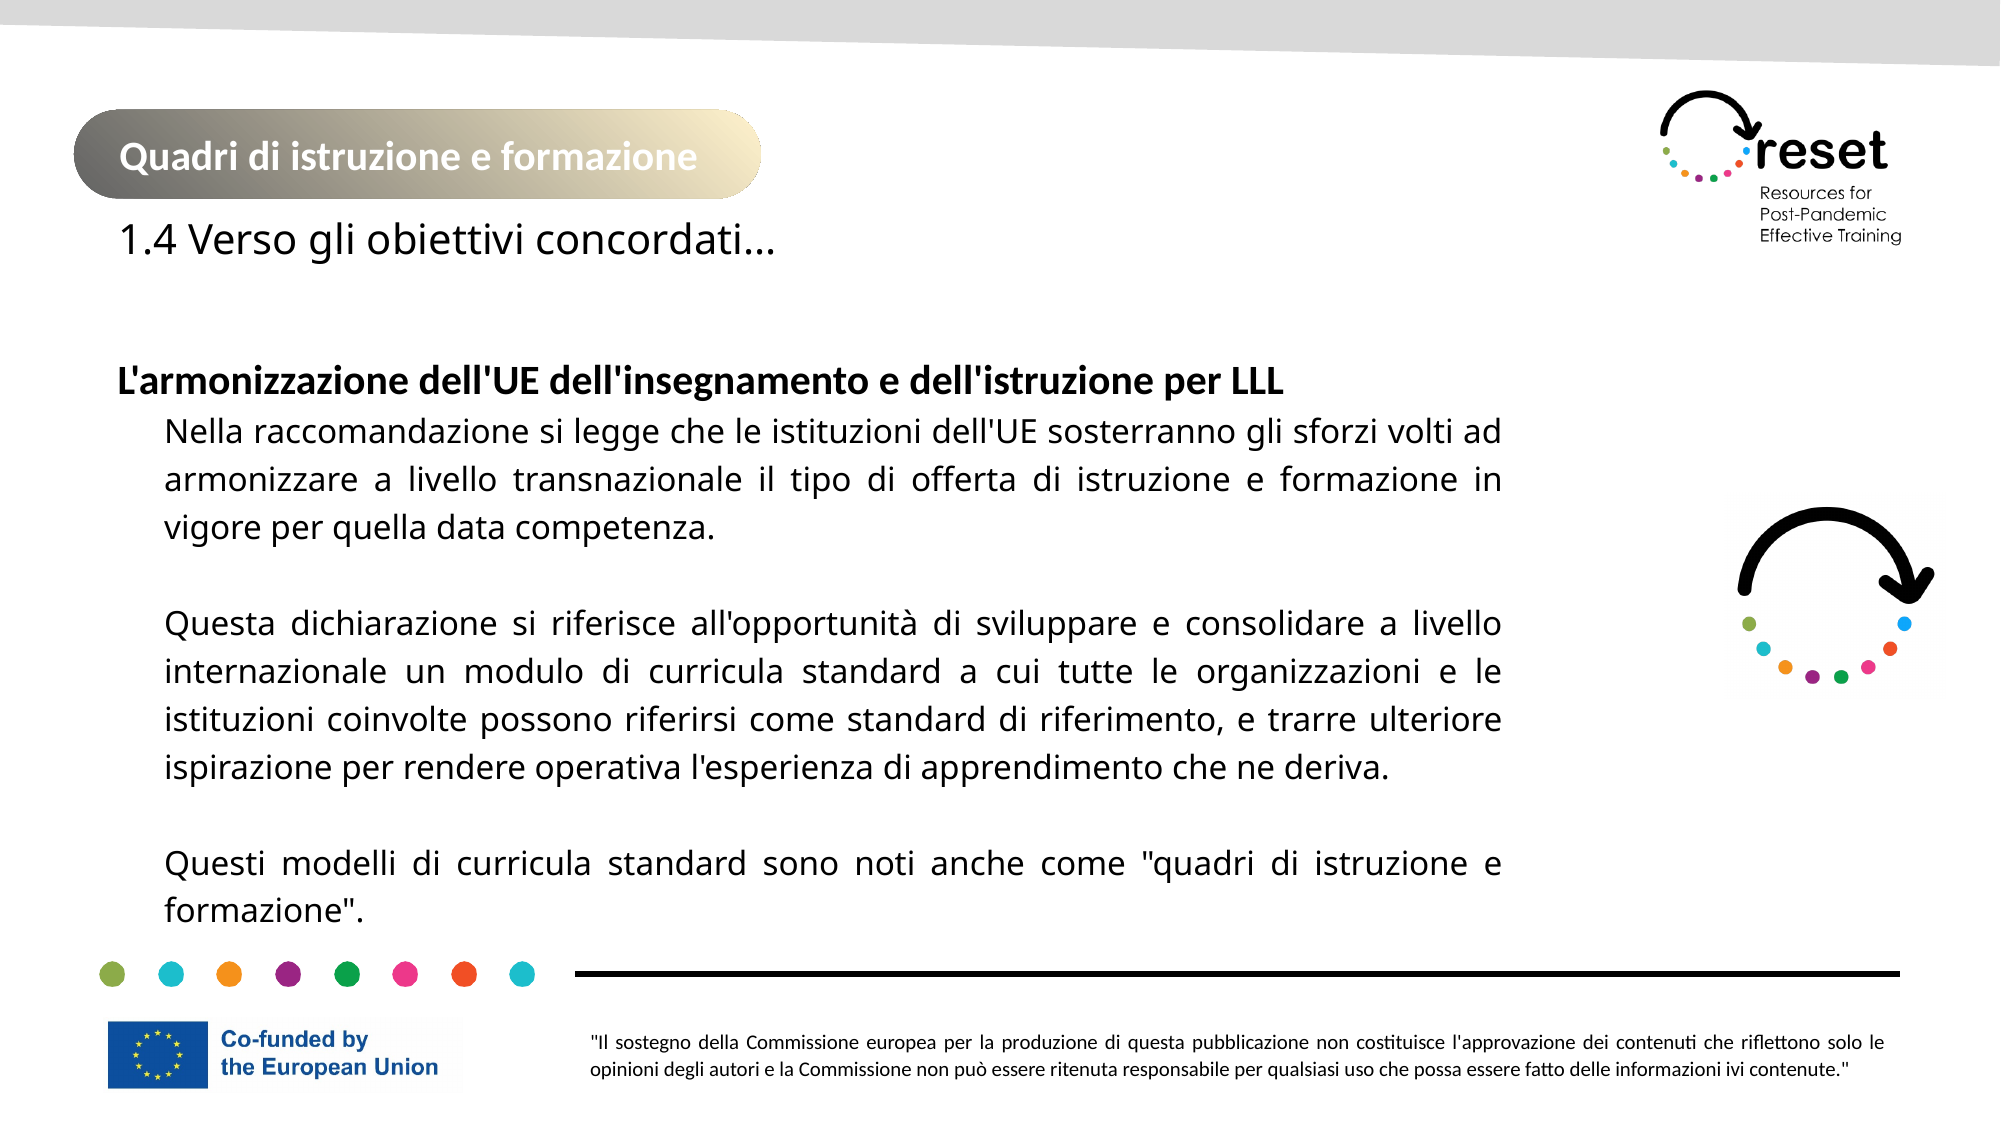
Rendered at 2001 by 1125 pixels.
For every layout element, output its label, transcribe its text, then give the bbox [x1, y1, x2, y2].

picture [451, 961, 477, 987]
picture [334, 961, 360, 987]
picture [275, 961, 301, 987]
picture [509, 961, 535, 987]
text_box L'armonizzazione dell'UE dell'insegnamento e dell'istruzione per LLL Nella raccomandazione si legge che le istituzioni dell'UE sosterranno gli sforzi volti ad armonizzare a livello transnazionale il tipo di offerta di istruzione e formazione in vigore per quella data competenza. Questa dichiarazione si riferisce all'opportunità di sviluppare e consolidare a livello internazionale un modulo di curricula standard a cui tutte le organizzazioni e le istituzioni coinvolte possono riferirsi come standard di riferimento, e trarre ulteriore ispirazione per rendere operativa l'esperienza di apprendimento che ne deriva. Questi modelli di curricula standard sono noti anche come "quadri di istruzione e formazione". [102, 345, 1520, 955]
text_box Quadri di istruzione e formazione [72, 108, 762, 200]
text_box 1.4 Verso gli obiettivi concordati... [85, 205, 1335, 270]
picture [392, 961, 418, 987]
picture [1650, 77, 1917, 255]
picture [99, 961, 125, 987]
picture [216, 961, 242, 987]
picture [1724, 492, 1946, 699]
picture [103, 1017, 463, 1093]
picture [158, 961, 184, 987]
